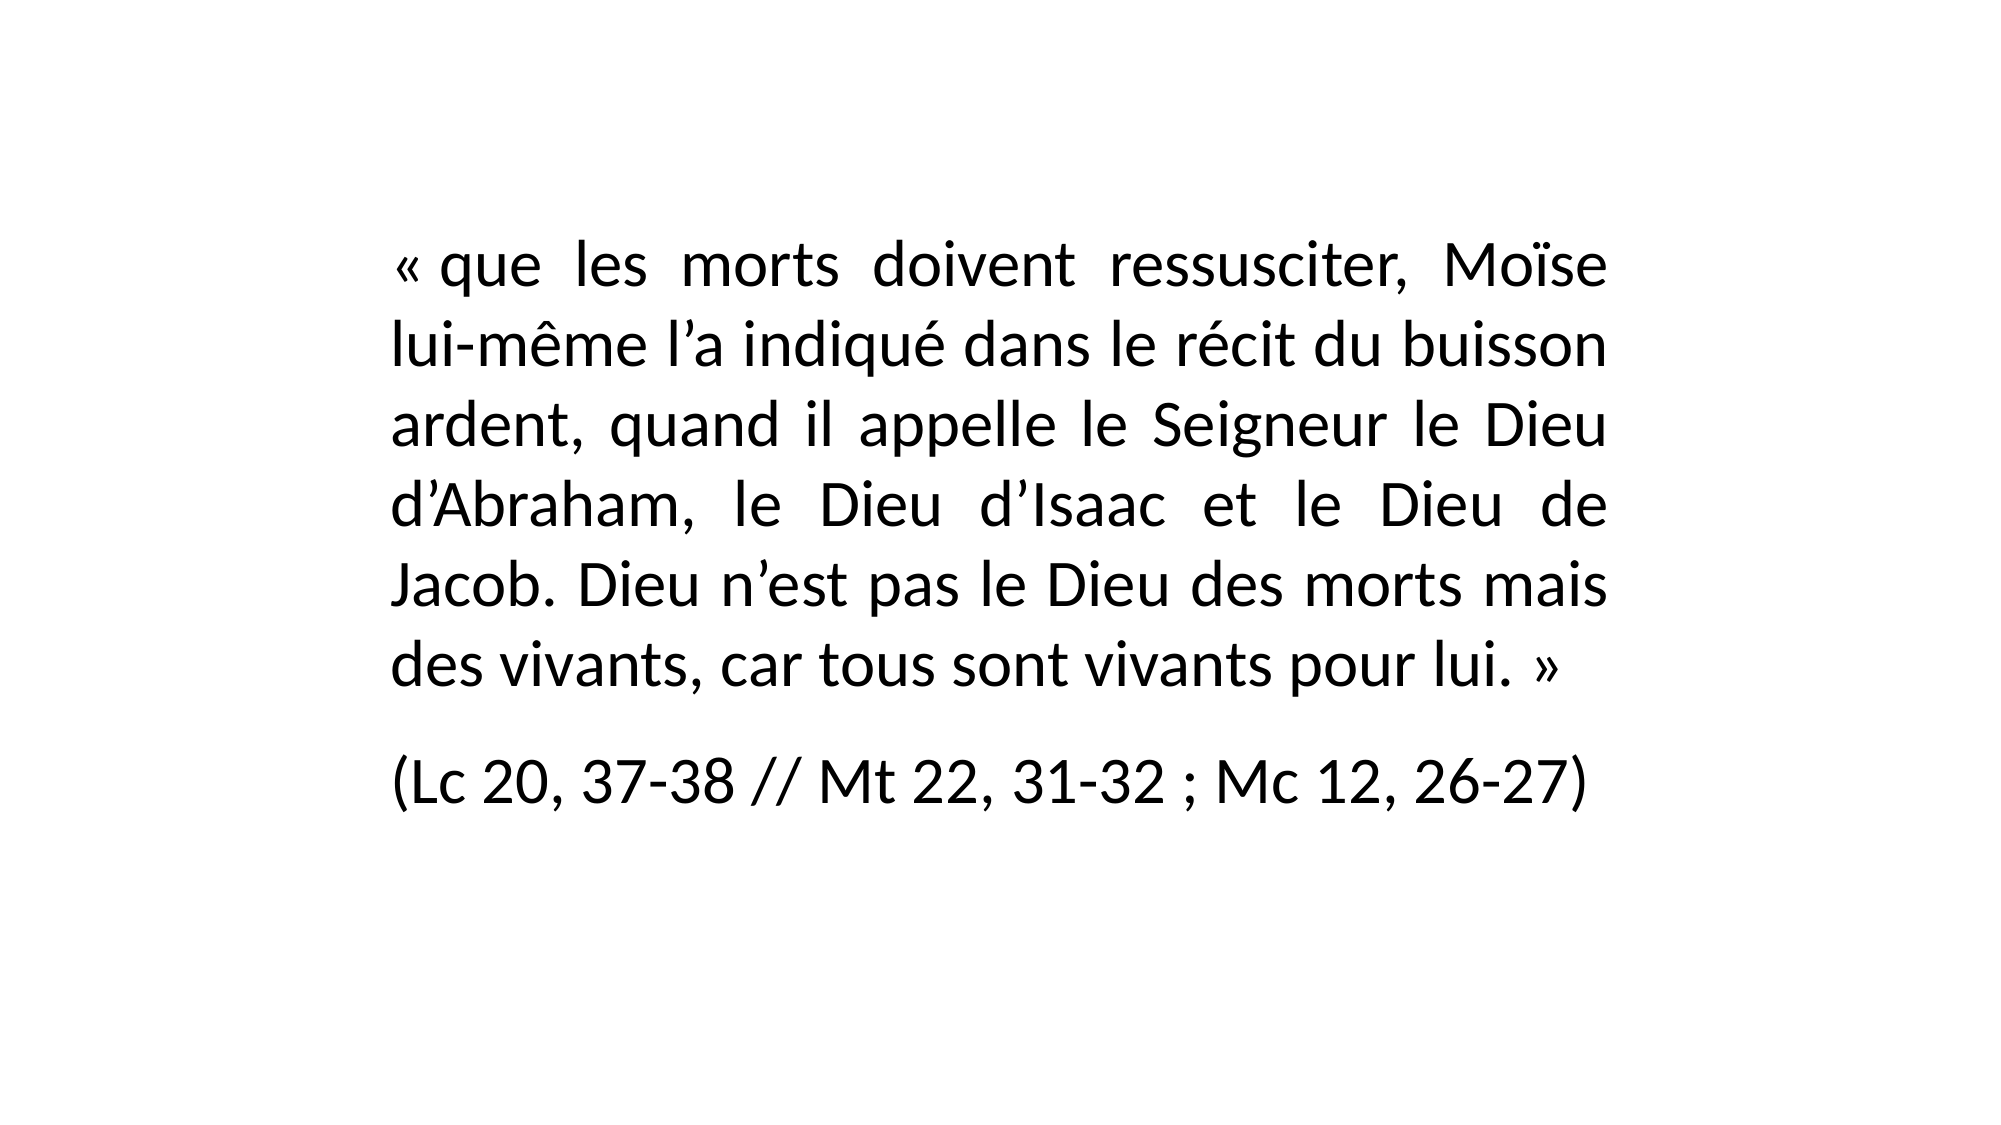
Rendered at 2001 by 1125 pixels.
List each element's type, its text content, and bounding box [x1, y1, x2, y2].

text_box « que les morts doivent ressusciter, Moïse lui-même l’a indiqué dans le récit du buisson ardent, quand il appelle le Seigneur le Dieu d’Abraham, le Dieu d’Isaac et le Dieu de Jacob. Dieu n’est pas le Dieu des morts mais des vivants, car tous sont vivants pour lui. » (Lc 20, 37-38 // Mt 22, 31-32 ; Mc 12, 26-27) [285, 212, 1715, 825]
